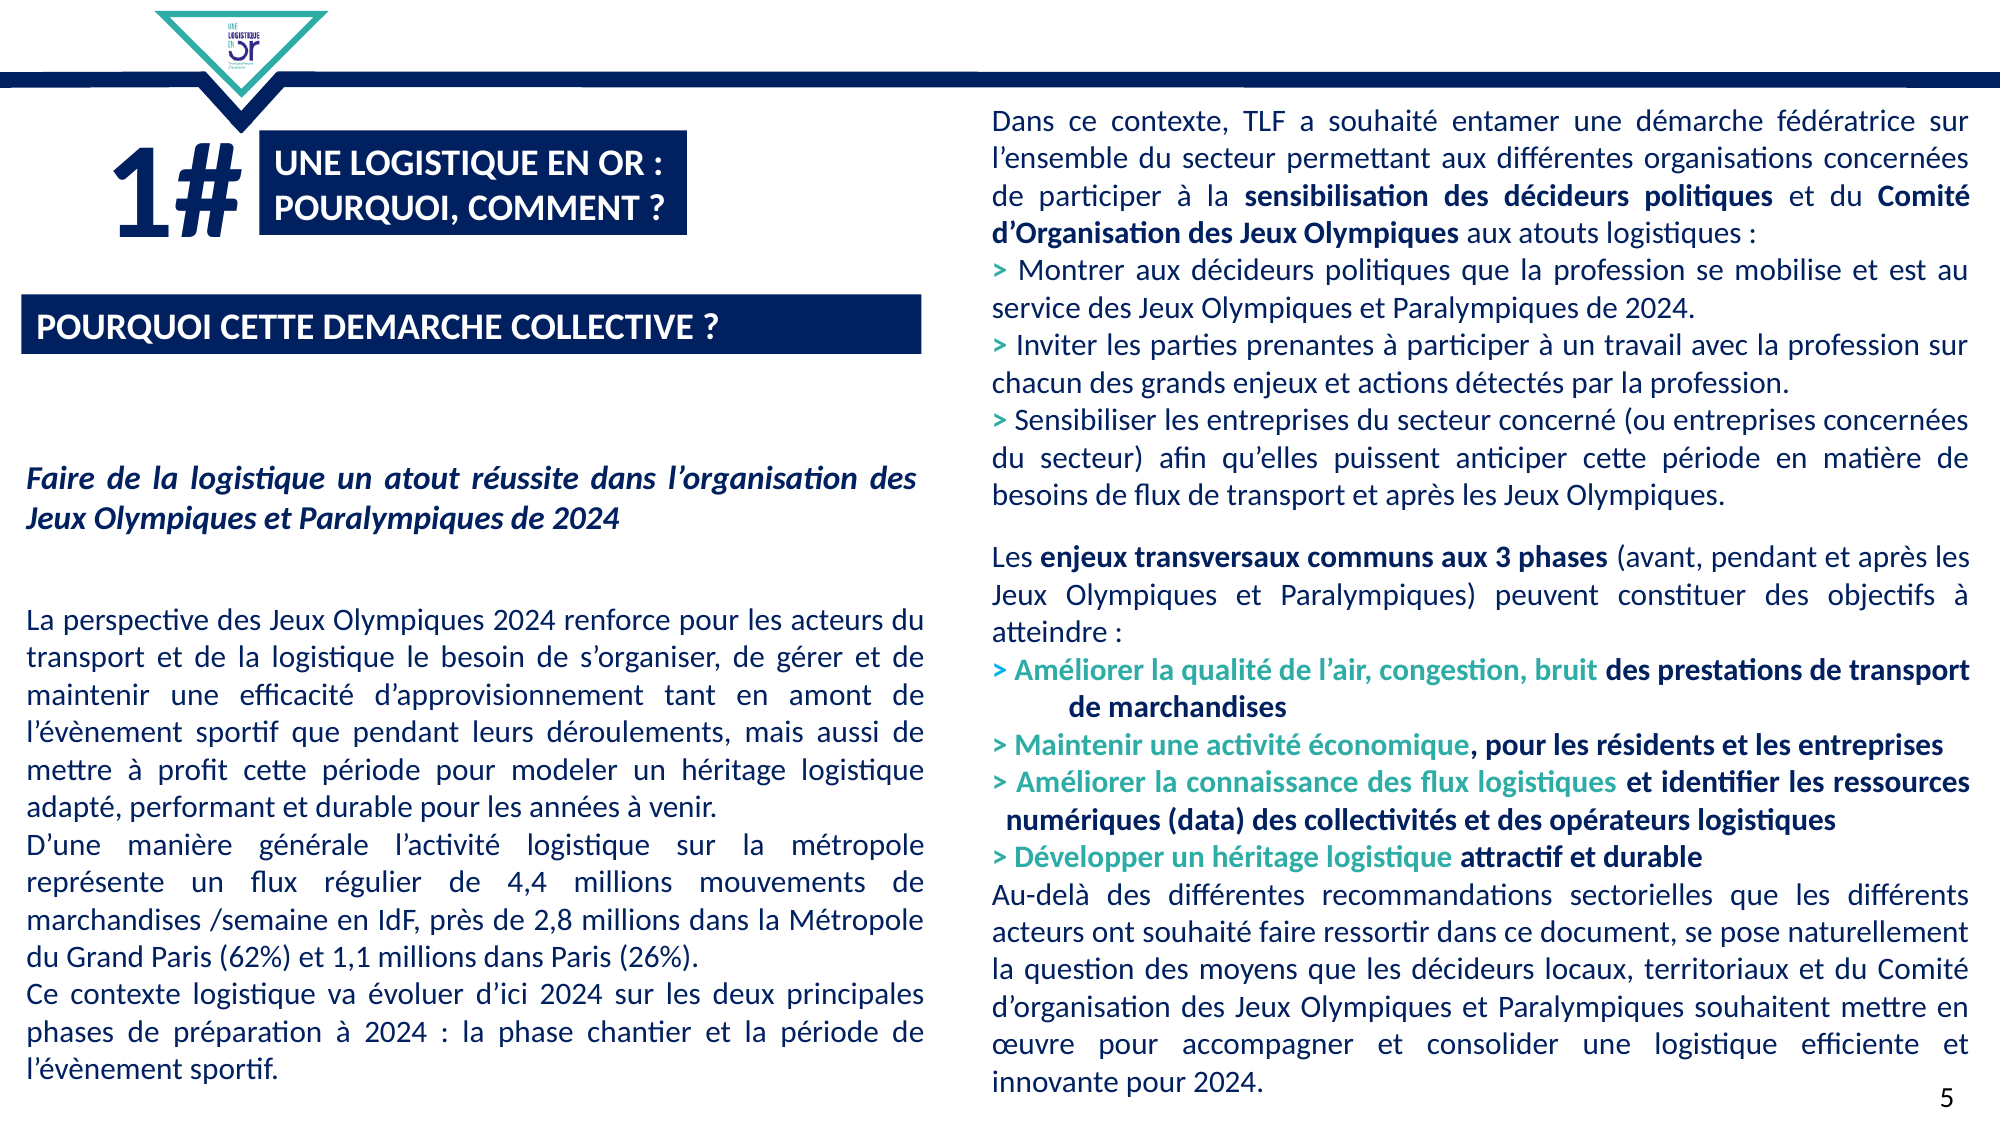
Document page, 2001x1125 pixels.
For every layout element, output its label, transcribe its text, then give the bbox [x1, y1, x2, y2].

text_box [159, 12, 324, 77]
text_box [236, 77, 283, 129]
text_box 5 [1924, 1070, 1976, 1121]
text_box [199, 77, 236, 129]
text_box UNE LOGISTIQUE EN OR : POURQUOI, COMMENT ? [259, 130, 687, 235]
text_box 1# [89, 92, 283, 273]
text_box Dans ce contexte, TLF a souhaité entamer une démarche fédératrice sur l’ensemble du secteur permettant aux différentes organisations concernées de participer à la sensibilisation des décideurs politiques et du Comité d’Organisation des Jeux Olympiques aux atouts logistiques : > Montrer aux décideurs politiques que la profession se mobilise et est au service des Jeux Olympiques et Paralympiques de 2024. > Inviter les parties prenantes à participer à un travail avec la profession sur chacun des grands enjeux et actions détectés par la profession. > Sensibiliser les entreprises du secteur concerné (ou entreprises concernées du secteur) afin qu’elles puissent anticiper cette période en matière de besoins de flux de transport et après les Jeux Olympiques. Les enjeux transversaux communs aux 3 phases (avant, pendant et après les Jeux Olympiques et Paralympiques) peuvent constituer des objectifs à atteindre : > Améliorer la qualité de l’air, congestion, bruit des prestations de transport de marchandises > Maintenir une activité économique, pour les résidents et les entreprises > Améliorer la connaissance des flux logistiques et identifier les ressources numériques (data) des collectivités et des opérateurs logistiques > Développer un héritage logistique attractif et durable Au-delà des différentes recommandations sectorielles que les différents acteurs ont souhaité faire ressortir dans ce document, se pose naturellement la question des moyens que les décideurs locaux, territoriaux et du Comité d’organisation des Jeux Olympiques et Paralympiques souhaitent mettre en œuvre pour accompagner et consolider une logistique efficiente et innovante pour 2024. [977, 92, 1986, 1106]
picture [222, 21, 265, 69]
text_box POURQUOI CETTE DEMARCHE COLLECTIVE ? [21, 294, 922, 354]
text_box La perspective des Jeux Olympiques 2024 renforce pour les acteurs du transport et de la logistique le besoin de s’organiser, de gérer et de maintenir une efficacité d’approvisionnement tant en amont de l’évènement sportif que pendant leurs déroulements, mais aussi de mettre à profit cette période pour modeler un héritage logistique adapté, performant et durable pour les années à venir. D’une manière générale l’activité logistique sur la métropole représente un flux régulier de 4,4 millions mouvements de marchandises /semaine en IdF, près de 2,8 millions dans la Métropole du Grand Paris (62%) et 1,1 millions dans Paris (26%). Ce contexte logistique va évoluer d’ici 2024 sur les deux principales phases de préparation à 2024 : la phase chantier et la période de l’évènement sportif. [11, 591, 941, 1094]
text_box Faire de la logistique un atout réussite dans l’organisation des Jeux Olympiques et Paralympiques de 2024 [11, 449, 933, 544]
